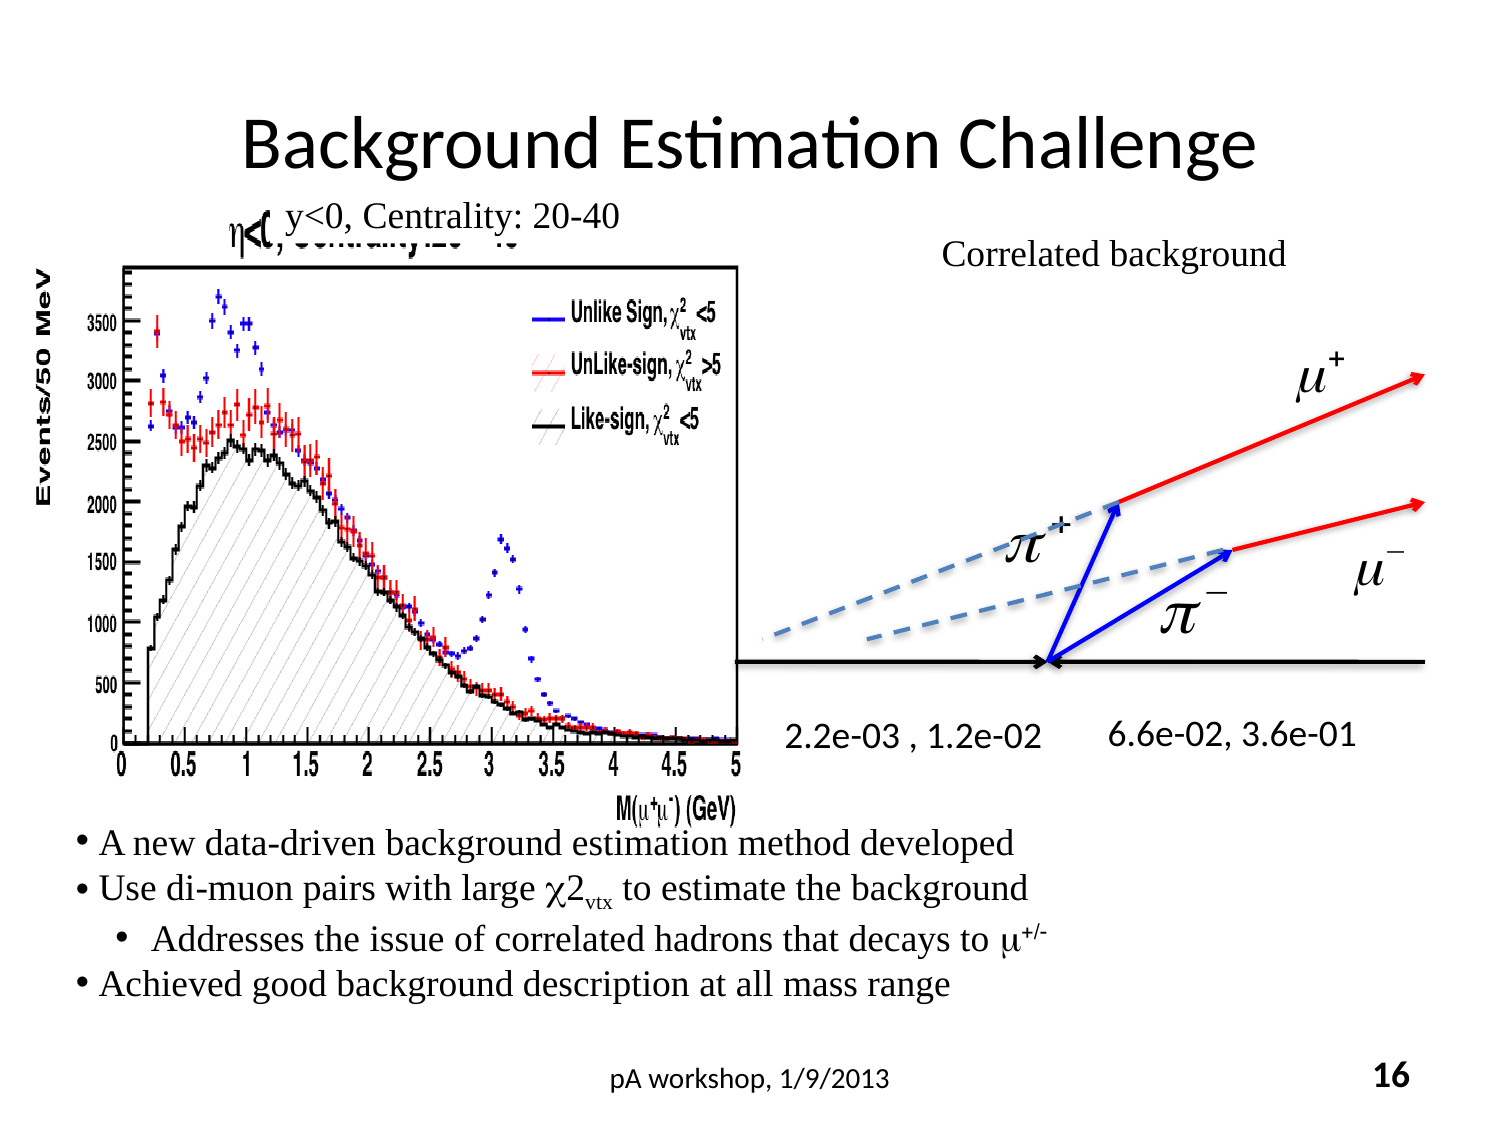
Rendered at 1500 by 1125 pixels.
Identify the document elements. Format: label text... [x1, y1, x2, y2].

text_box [1287, 338, 1351, 411]
text_box pA workshop, 1/9/2013 [594, 1052, 906, 1102]
text_box Correlated background [926, 221, 1303, 282]
text_box A new data-driven background estimation method developed Use di-muon pairs with large c2vtx to estimate the background Addresses the issue of correlated hadrons that decays to m+/- Achieved good background description at all mass range [61, 810, 1063, 1011]
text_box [1345, 531, 1405, 604]
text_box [734, 374, 1426, 663]
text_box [762, 501, 1120, 640]
picture [12, 183, 763, 868]
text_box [866, 549, 1224, 640]
slide_number 16 [1074, 1042, 1425, 1103]
title Background Estimation Challenge [75, 45, 1425, 233]
text_box 6.6e-02, 3.6e-01 [1092, 701, 1372, 761]
text_box 2.2e-03 , 1.2e-02 [769, 703, 1058, 764]
